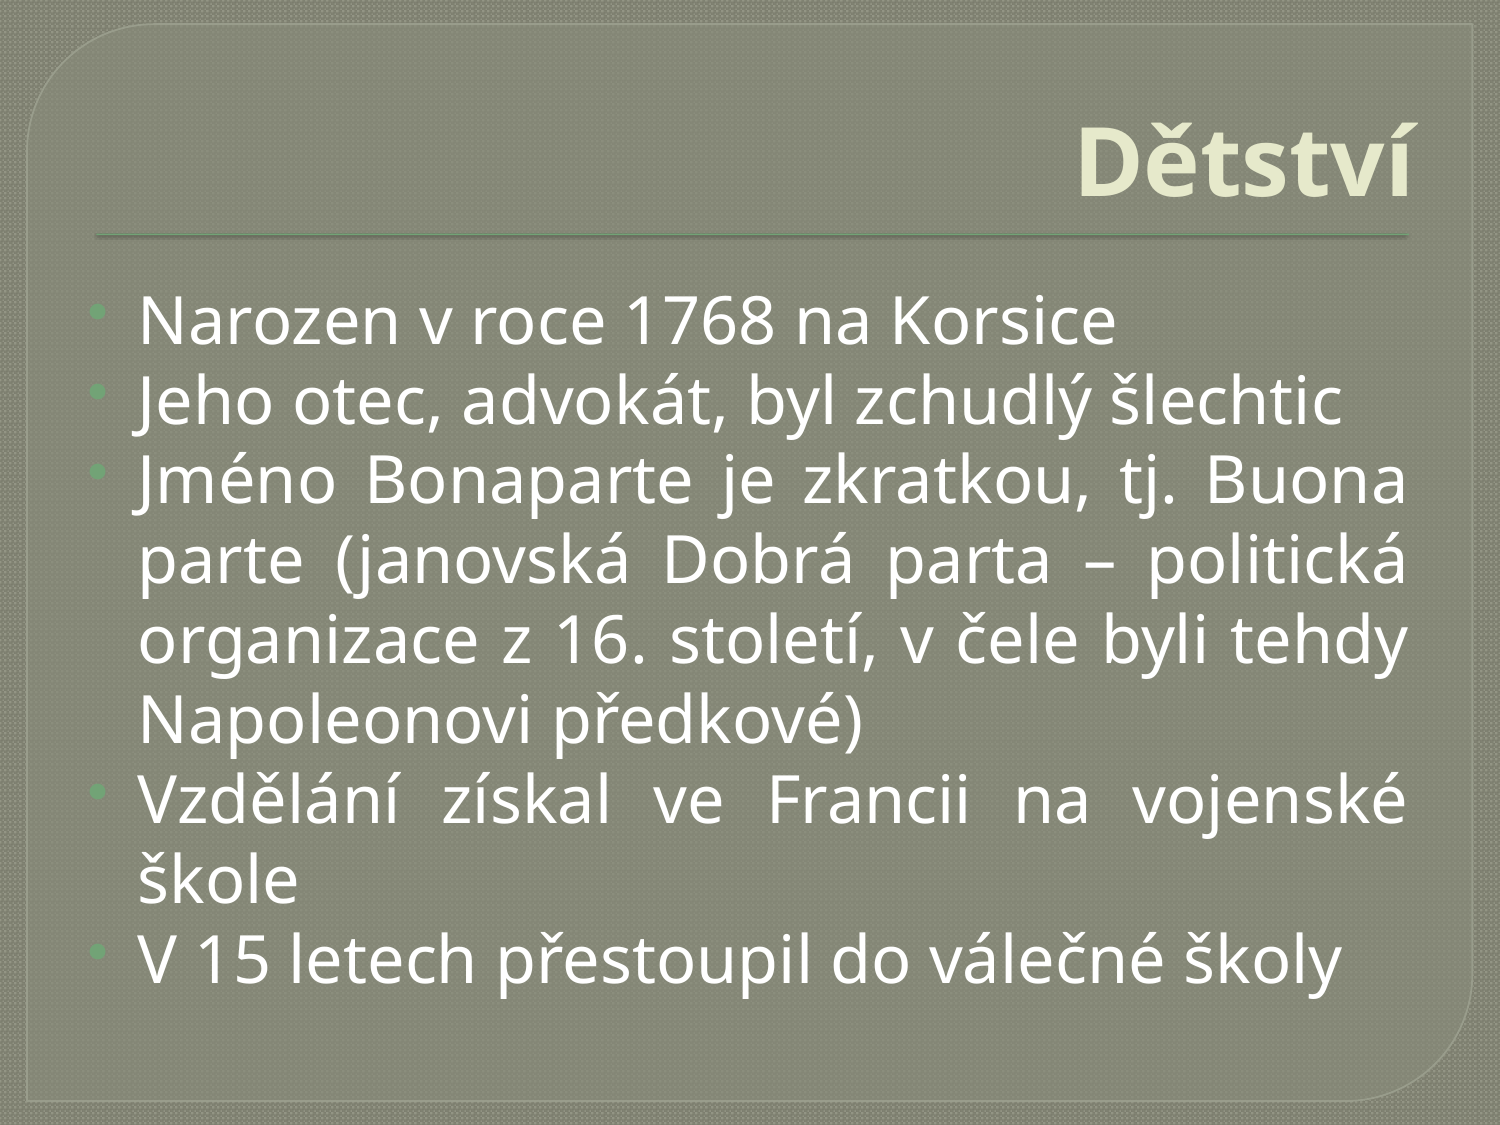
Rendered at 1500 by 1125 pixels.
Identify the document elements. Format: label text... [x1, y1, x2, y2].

list Narozen v roce 1768 na Korsice Jeho otec, advokát, byl zchudlý šlechtic Jméno Bonaparte je zkratkou, tj. Buona parte (janovská Dobrá parta – politická organizace z 16. století, v čele byli tehdy Napoleonovi předkové) Vzdělání získal ve Francii na vojenské škole V 15 letech přestoupil do válečné školy [75, 270, 1425, 1013]
title Dětství [75, 45, 1430, 223]
